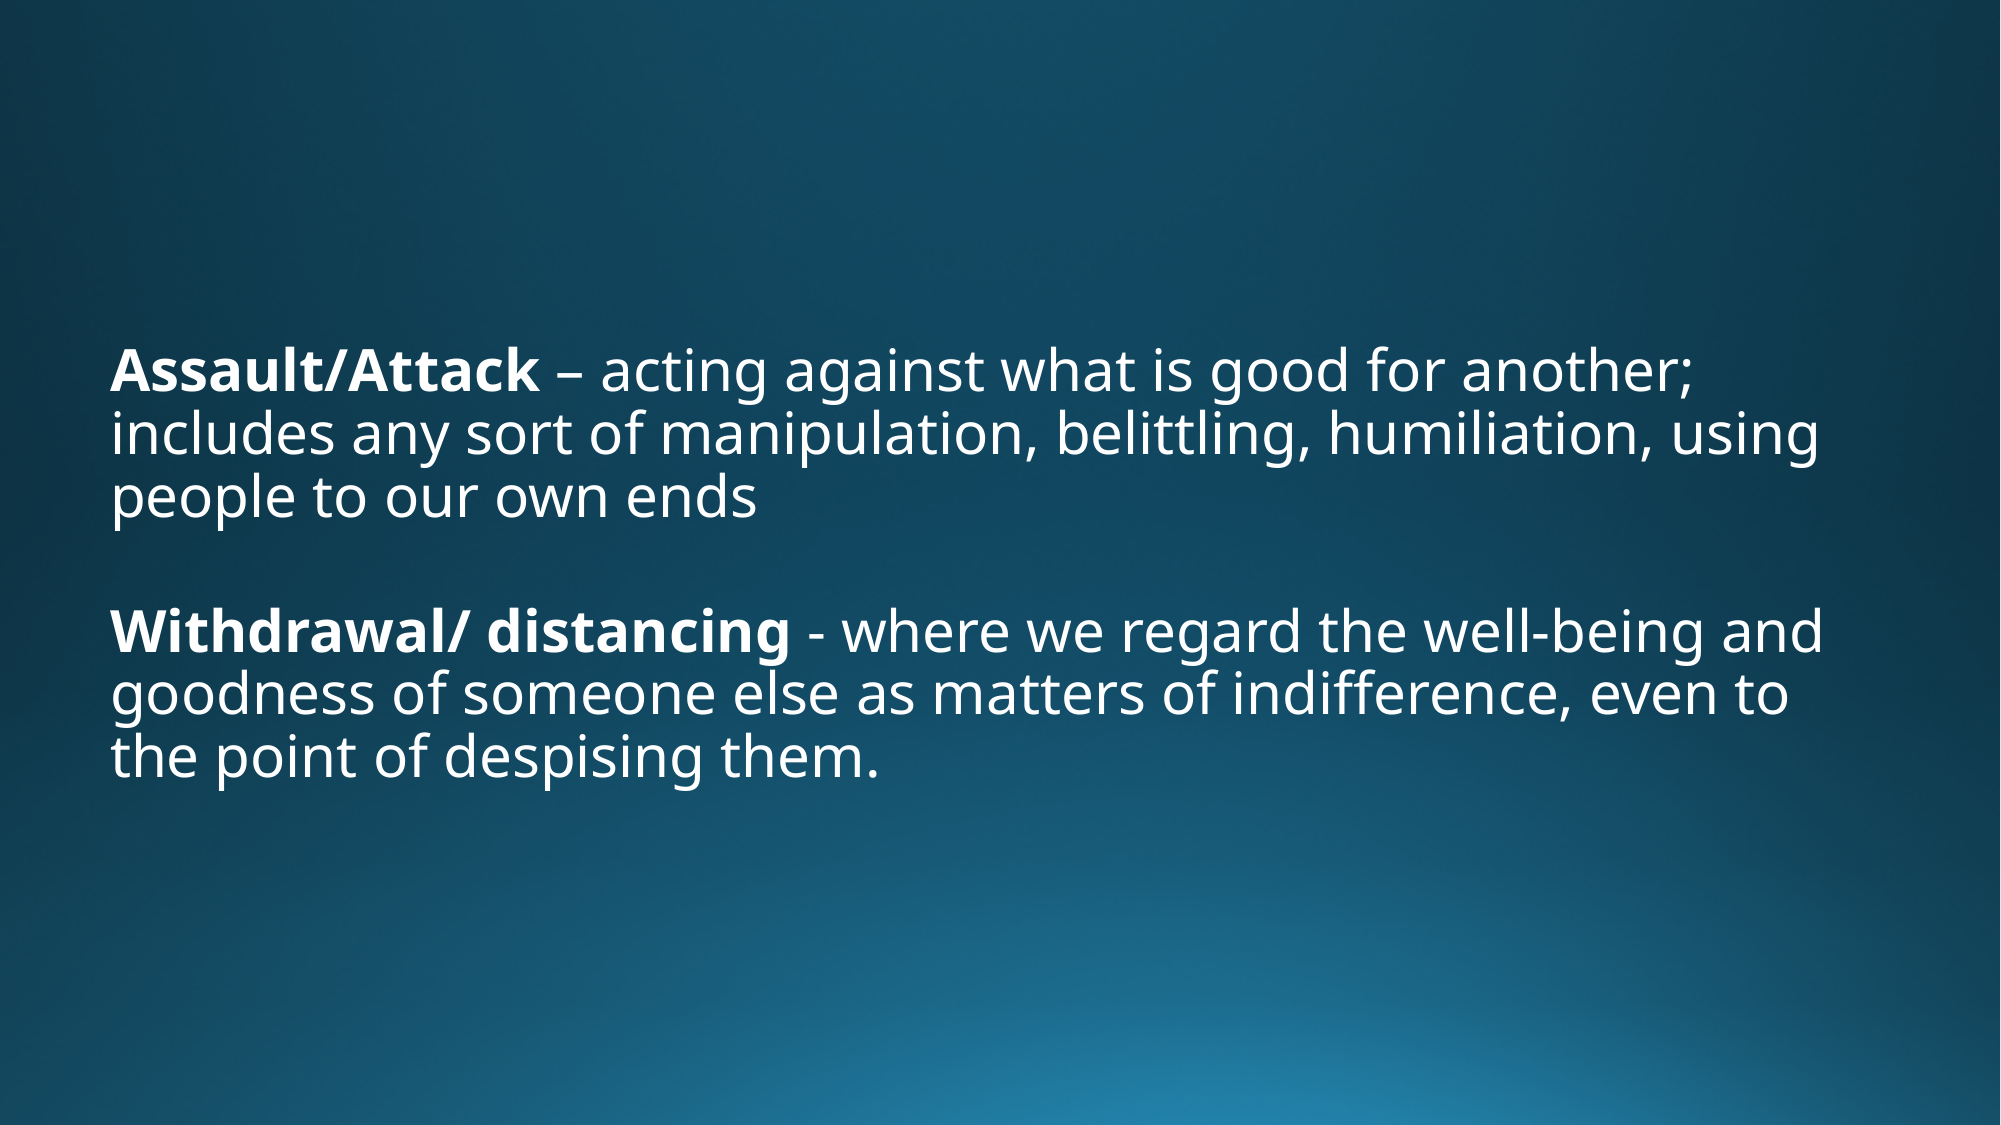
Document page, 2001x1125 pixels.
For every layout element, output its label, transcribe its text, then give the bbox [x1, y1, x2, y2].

picture [0, 0, 2001, 1125]
list Assault/Attack – acting against what is good for another; includes any sort of manipulation, belittling, humiliation, using people to our own ends Withdrawal/ distancing - where we regard the well-being and goodness of someone else as matters of indifference, even to the point of despising them. [95, 103, 1865, 1029]
